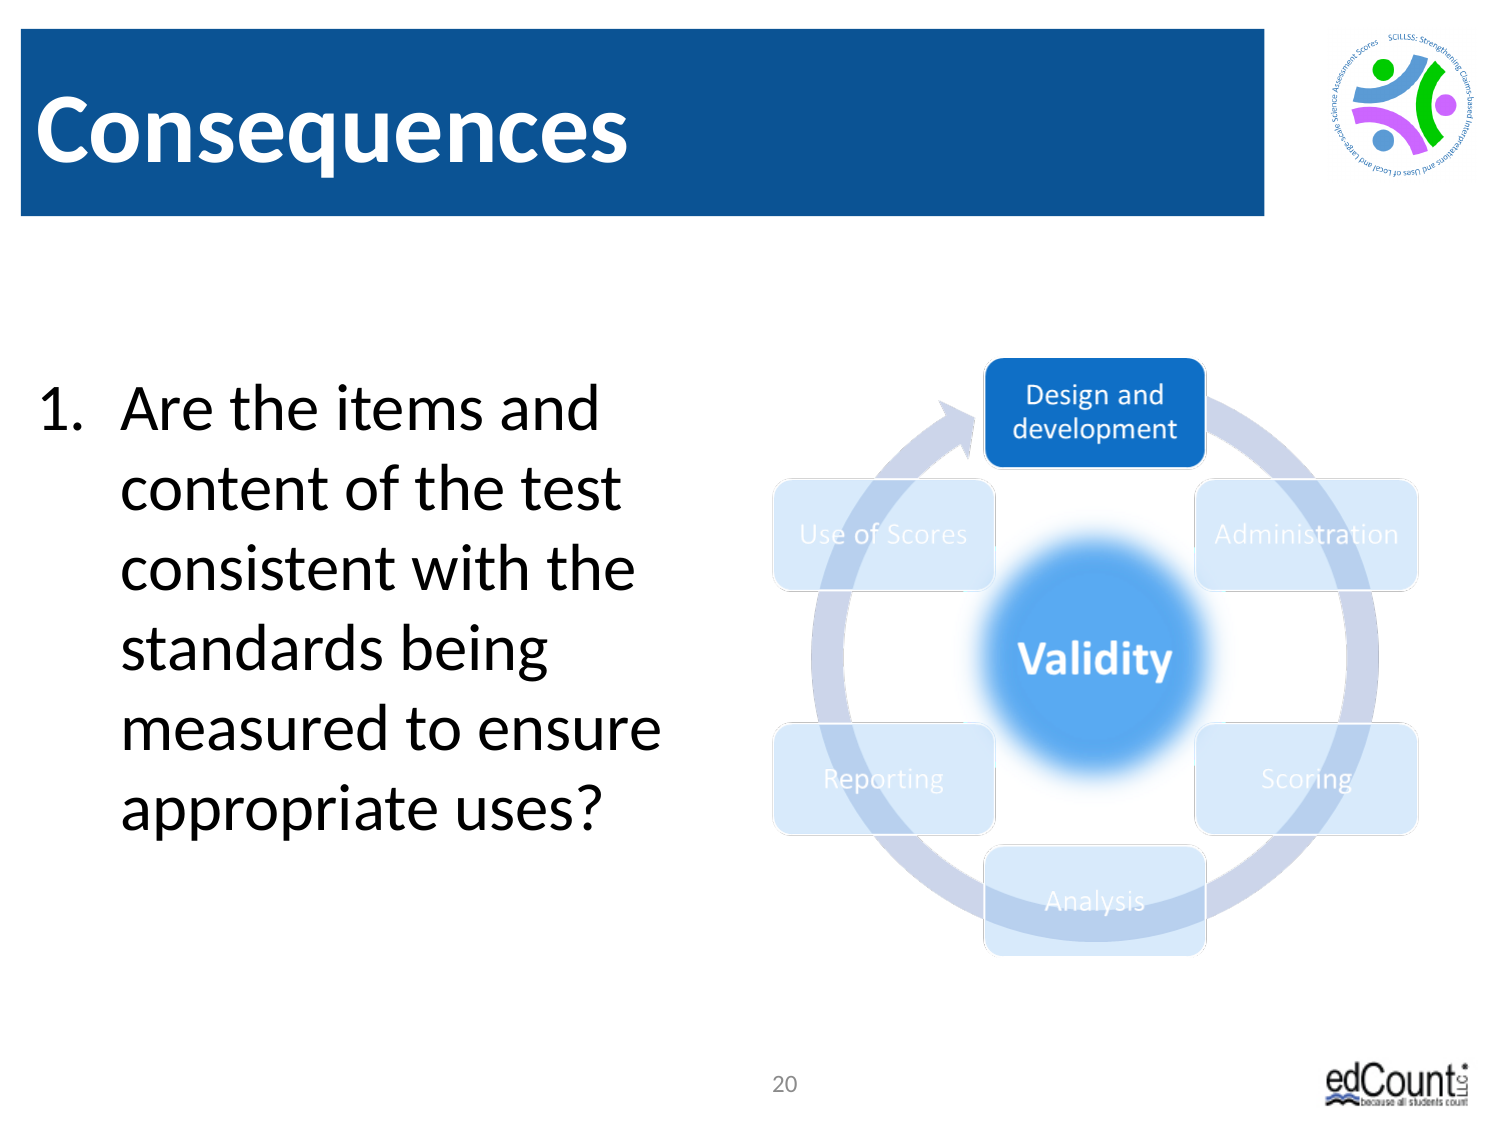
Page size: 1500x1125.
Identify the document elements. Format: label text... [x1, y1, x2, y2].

slide_number 20 [462, 1052, 813, 1113]
picture [1305, 1057, 1478, 1108]
picture [662, 356, 1500, 958]
title Consequences [20, 28, 1265, 217]
picture [1327, 27, 1477, 183]
text_box Are the items and content of the test consistent with the standards being measured to ensure appropriate uses? [20, 356, 834, 1083]
